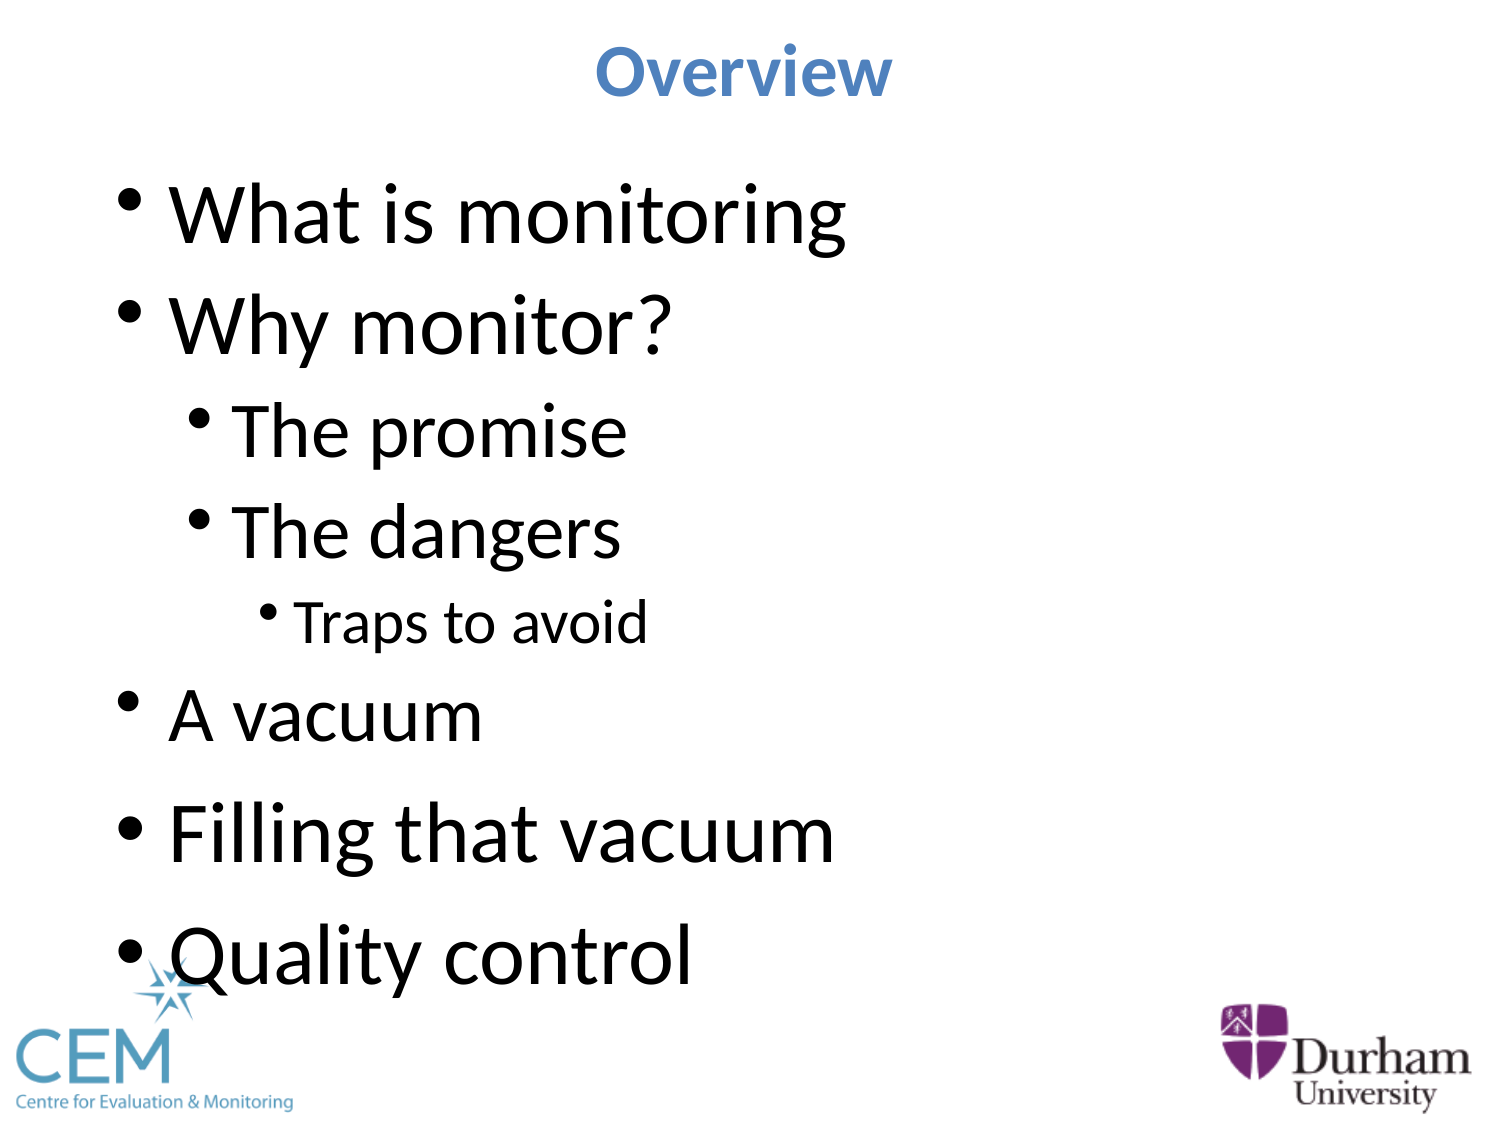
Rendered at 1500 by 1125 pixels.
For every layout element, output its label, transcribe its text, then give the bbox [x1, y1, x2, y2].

picture [1190, 973, 1500, 1125]
list What is monitoring Why monitor? The promise The dangers Traps to avoid A vacuum Filling that vacuum Quality control [100, 160, 1459, 1012]
picture [5, 957, 302, 1118]
title Overview [41, 0, 1449, 138]
